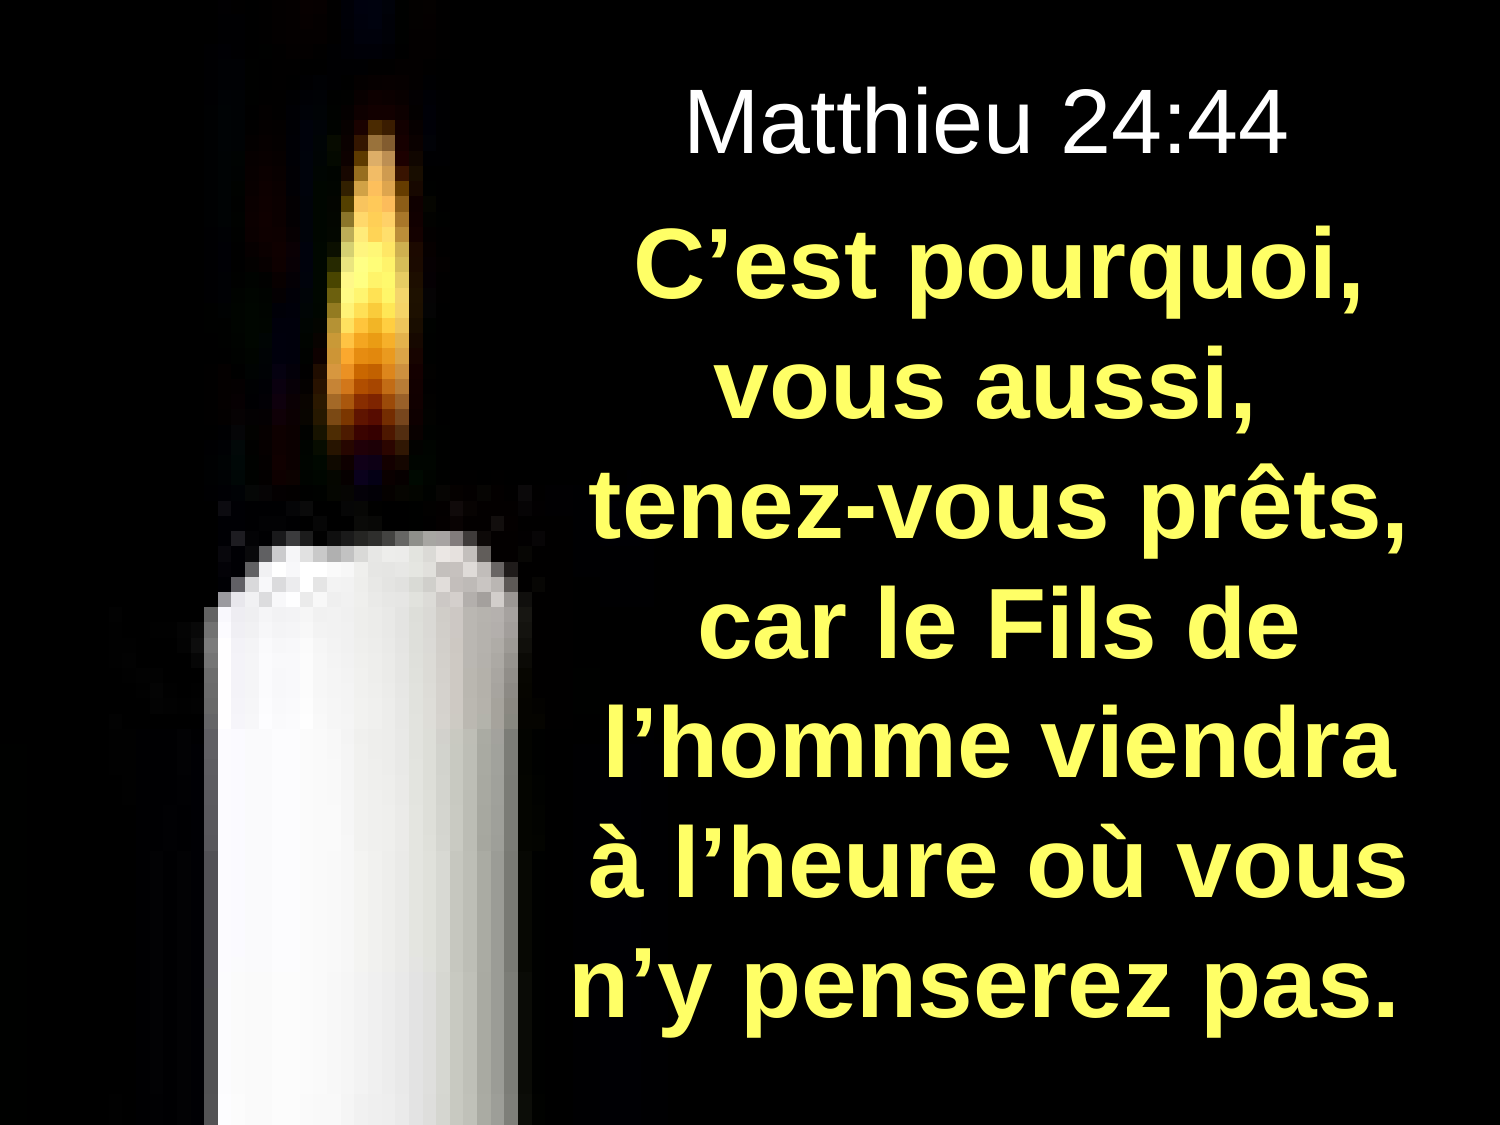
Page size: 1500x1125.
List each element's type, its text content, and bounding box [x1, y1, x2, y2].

title Matthieu 24:44 C’est pourquoi, vous aussi, tenez-vous prêts, car le Fils de l’homme viendra à l’heure où vous n’y penserez pas. [549, 456, 1450, 644]
picture [0, 0, 1500, 1125]
